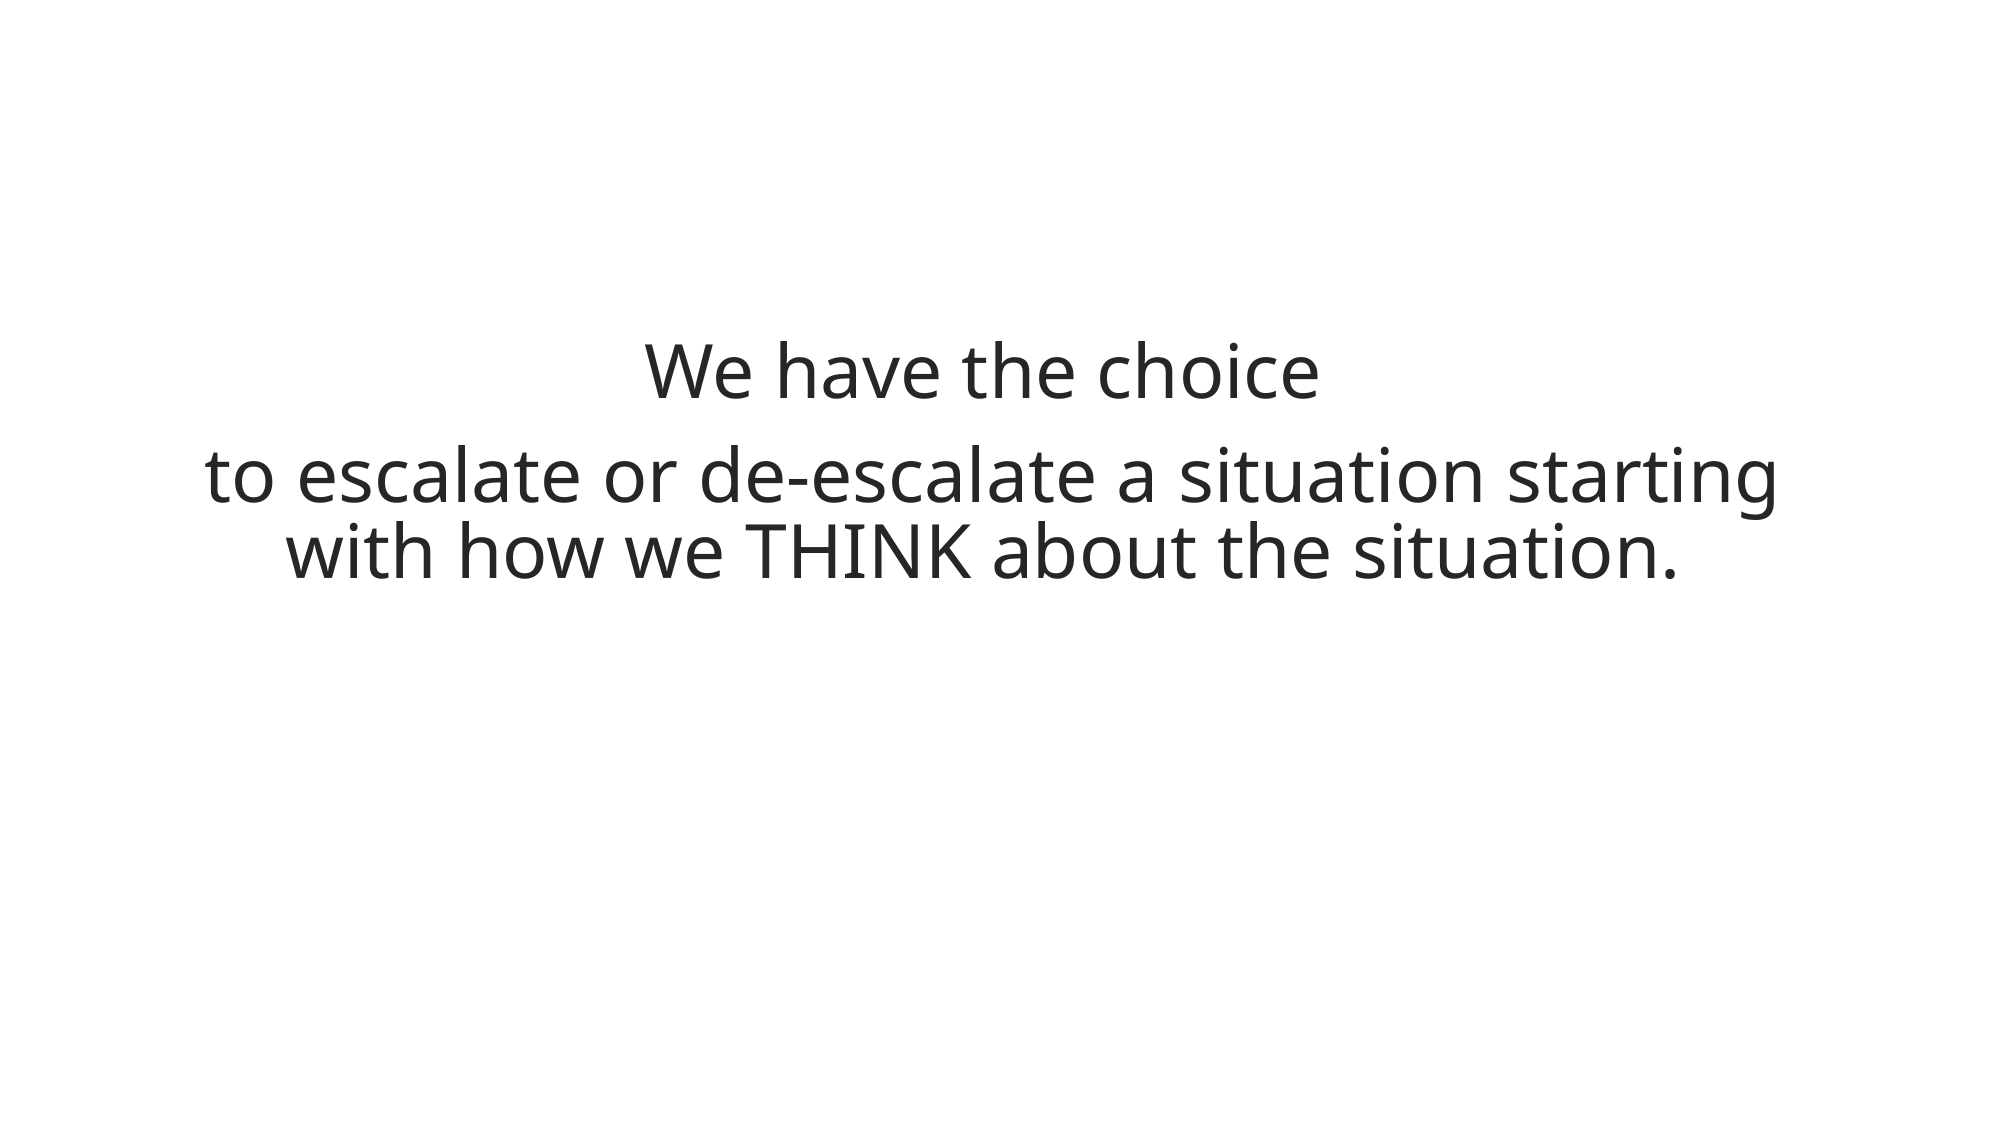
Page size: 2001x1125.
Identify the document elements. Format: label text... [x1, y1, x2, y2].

list We have the choice to escalate or de-escalate a situation starting with how we THINK about the situation. [111, 329, 1876, 948]
